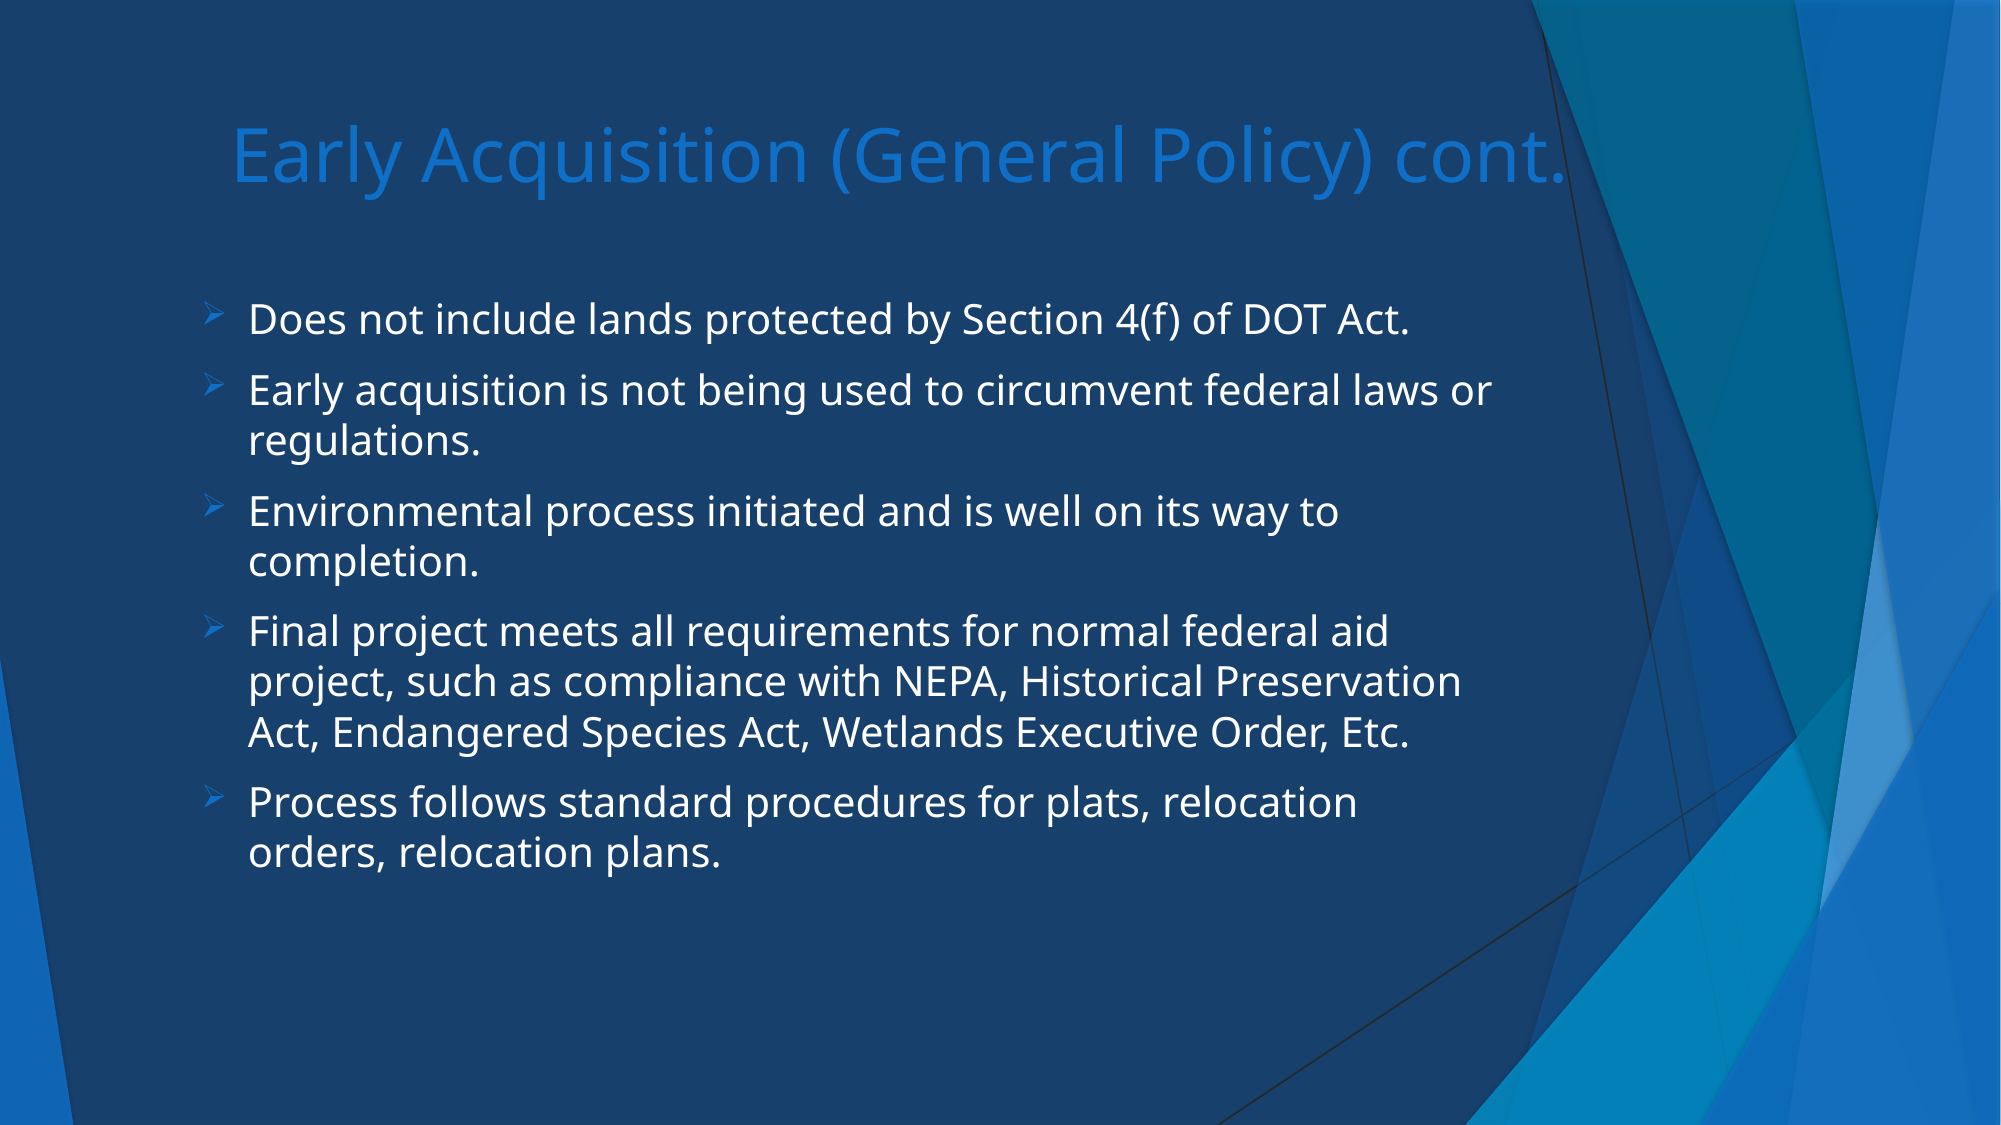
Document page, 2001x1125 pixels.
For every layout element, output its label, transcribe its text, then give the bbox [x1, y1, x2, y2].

list Does not include lands protected by Section 4(f) of DOT Act. Early acquisition is not being used to circumvent federal laws or regulations. Environmental process initiated and is well on its way to completion. Final project meets all requirements for normal federal aid project, such as compliance with NEPA, Historical Preservation Act, Endangered Species Act, Wetlands Executive Order, Etc. Process follows standard procedures for plats, relocation orders, relocation plans. [111, 285, 1522, 991]
title Early Acquisition (General Policy) cont. [215, 99, 1626, 242]
